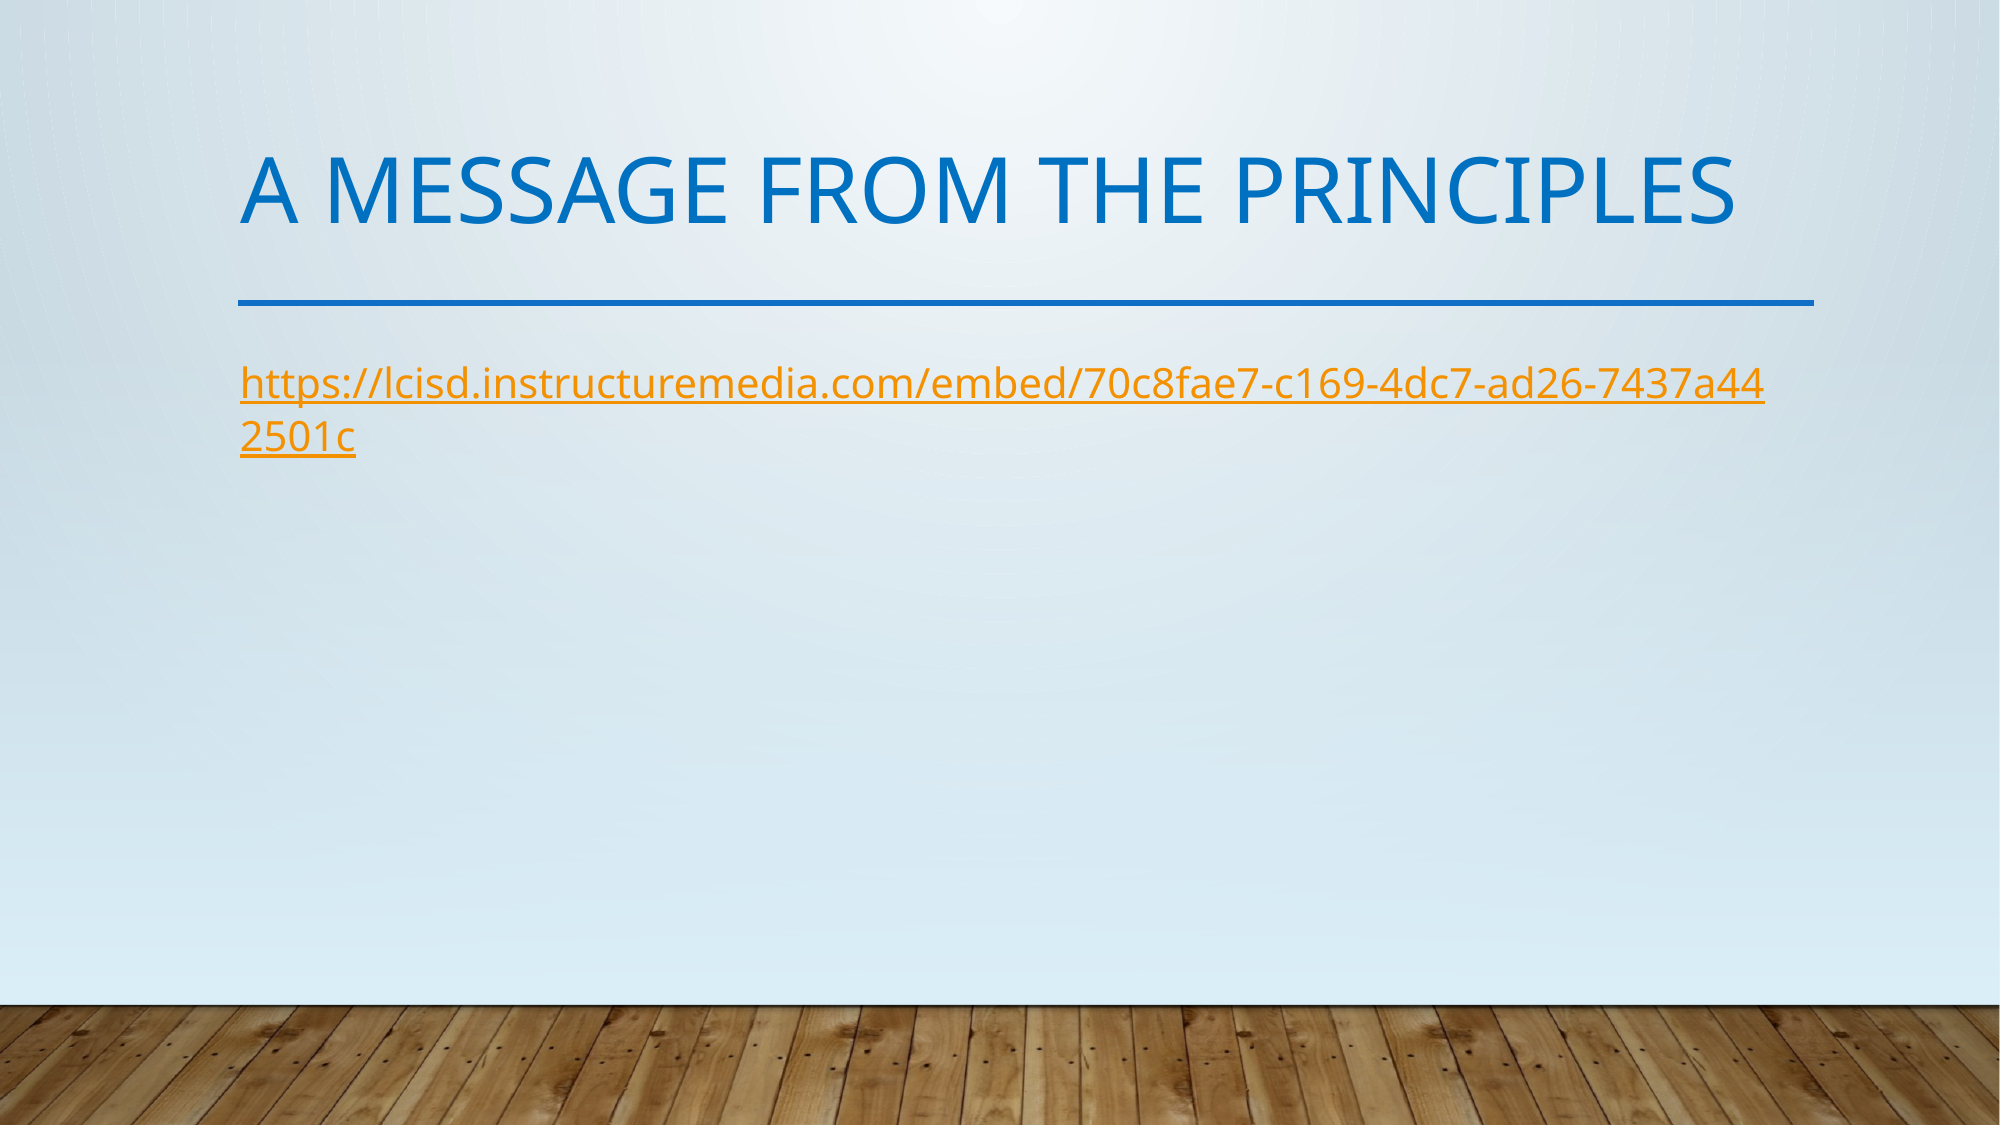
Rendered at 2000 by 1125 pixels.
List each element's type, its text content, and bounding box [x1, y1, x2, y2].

list https://lcisd.instructuremedia.com/embed/70c8fae7-c169-4dc7-ad26-7437a442501c [224, 337, 1800, 470]
picture [0, 1005, 2000, 1125]
title A Message from the Principles [137, 137, 1843, 327]
